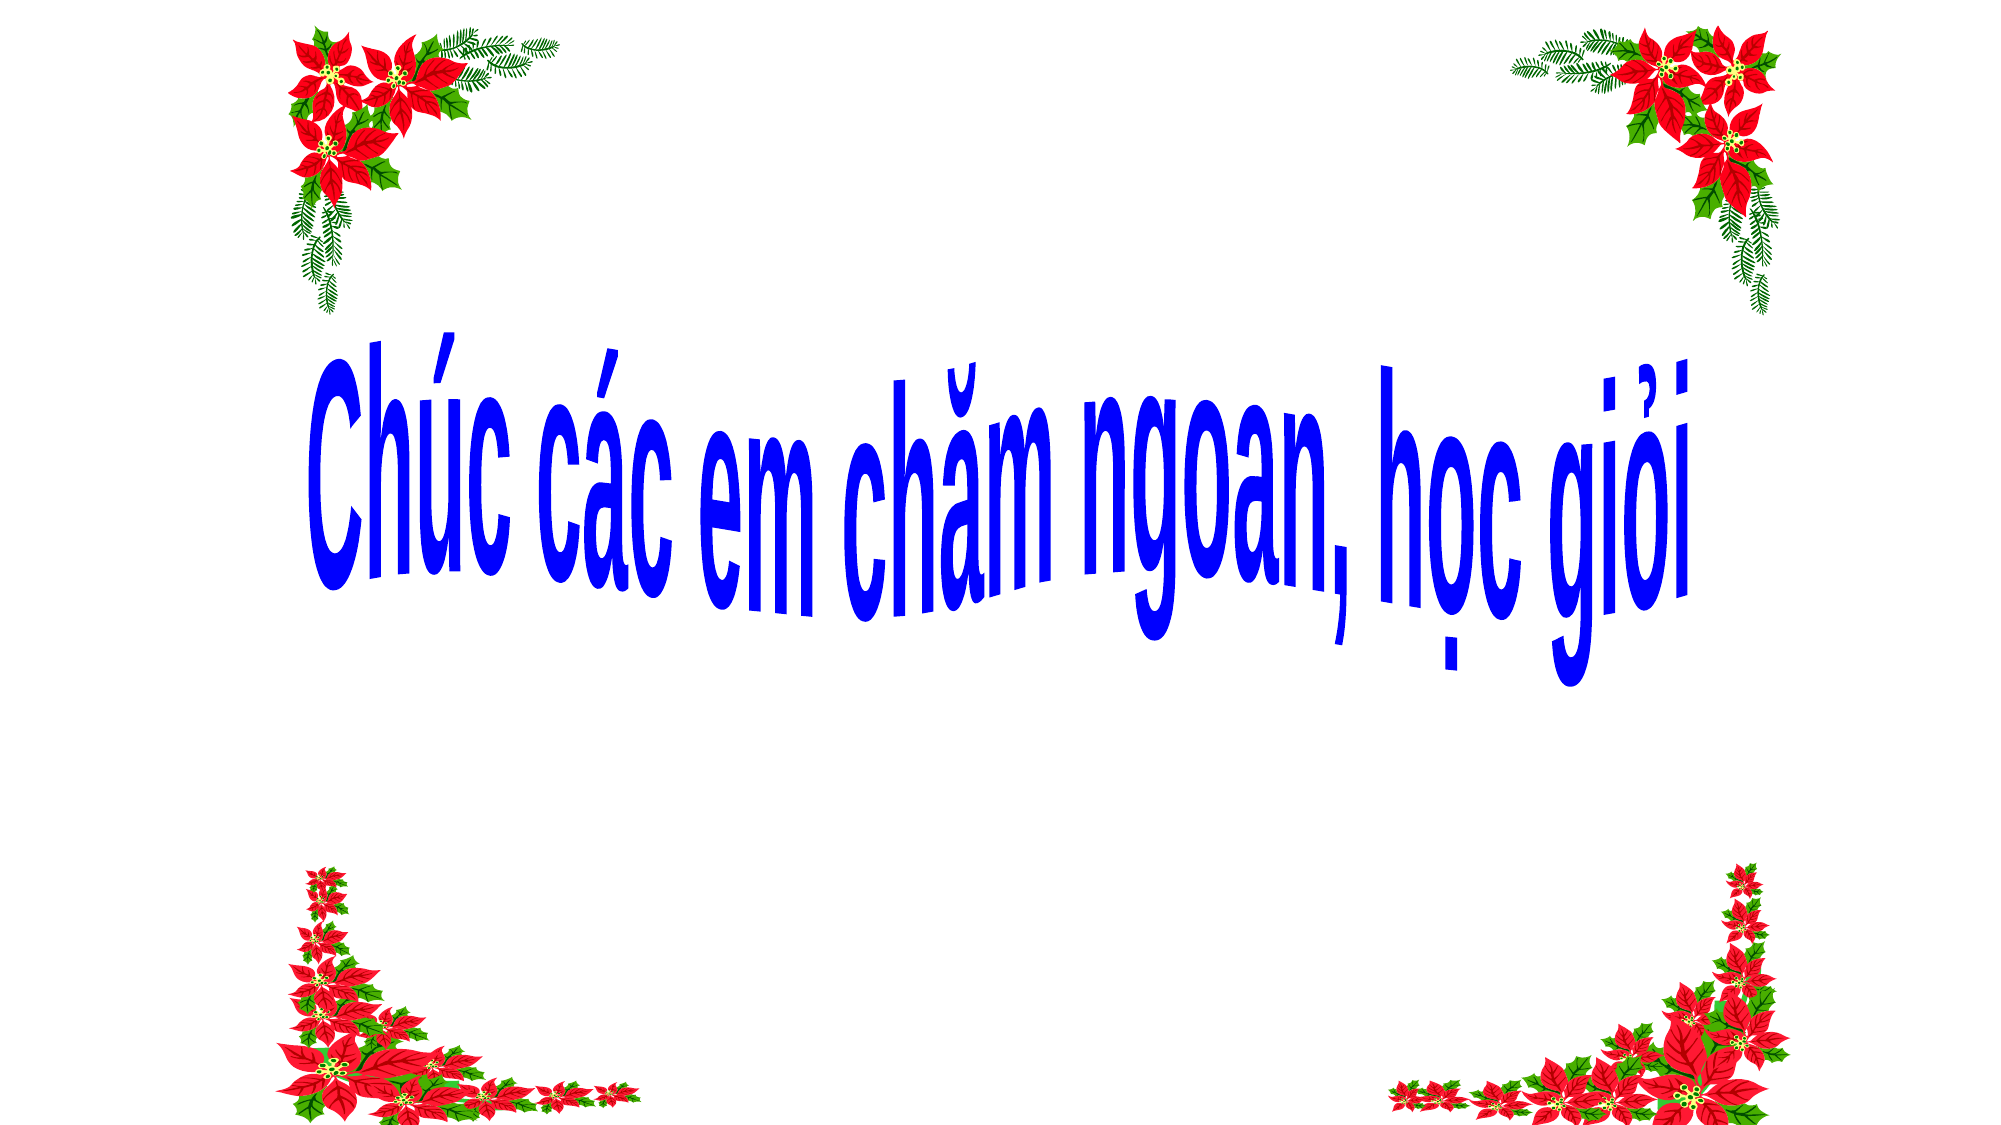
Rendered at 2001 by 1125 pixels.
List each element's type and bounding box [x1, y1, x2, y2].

text_box [226, 862, 638, 1125]
text_box [1432, 817, 1746, 1125]
picture [1500, 34, 1791, 306]
picture [287, 25, 561, 315]
